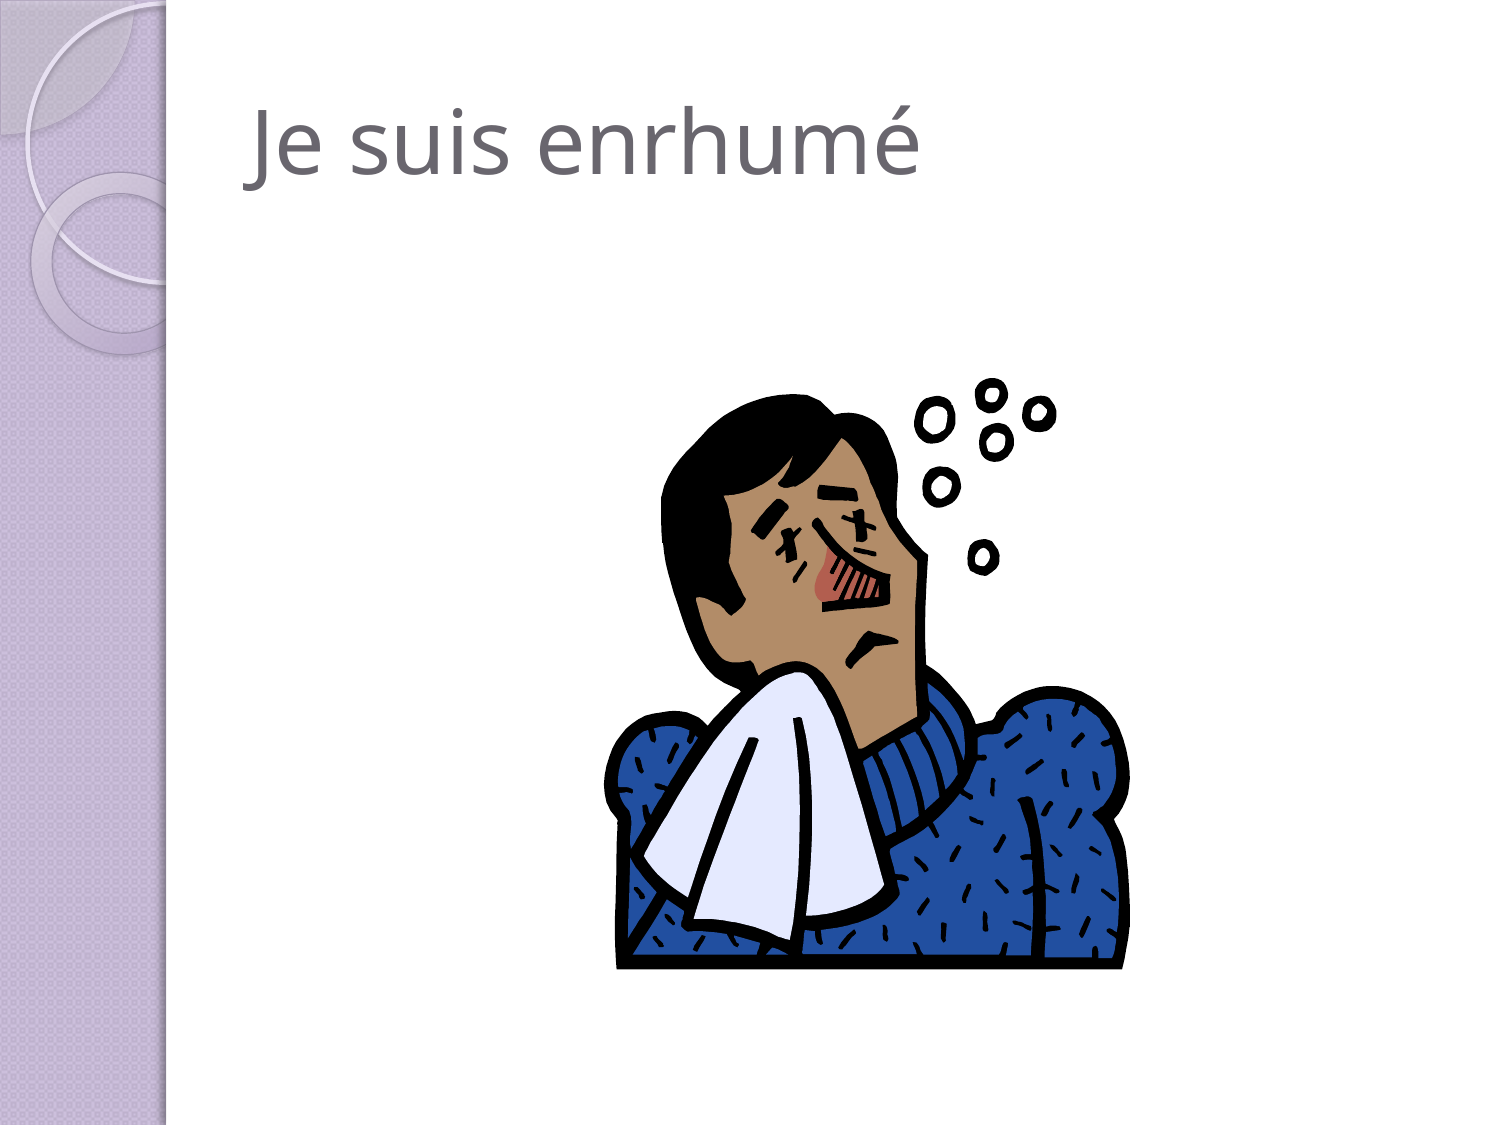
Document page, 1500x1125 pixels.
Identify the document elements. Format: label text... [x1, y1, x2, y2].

title Je suis enrhumé [235, 45, 1466, 233]
picture [597, 374, 1132, 970]
